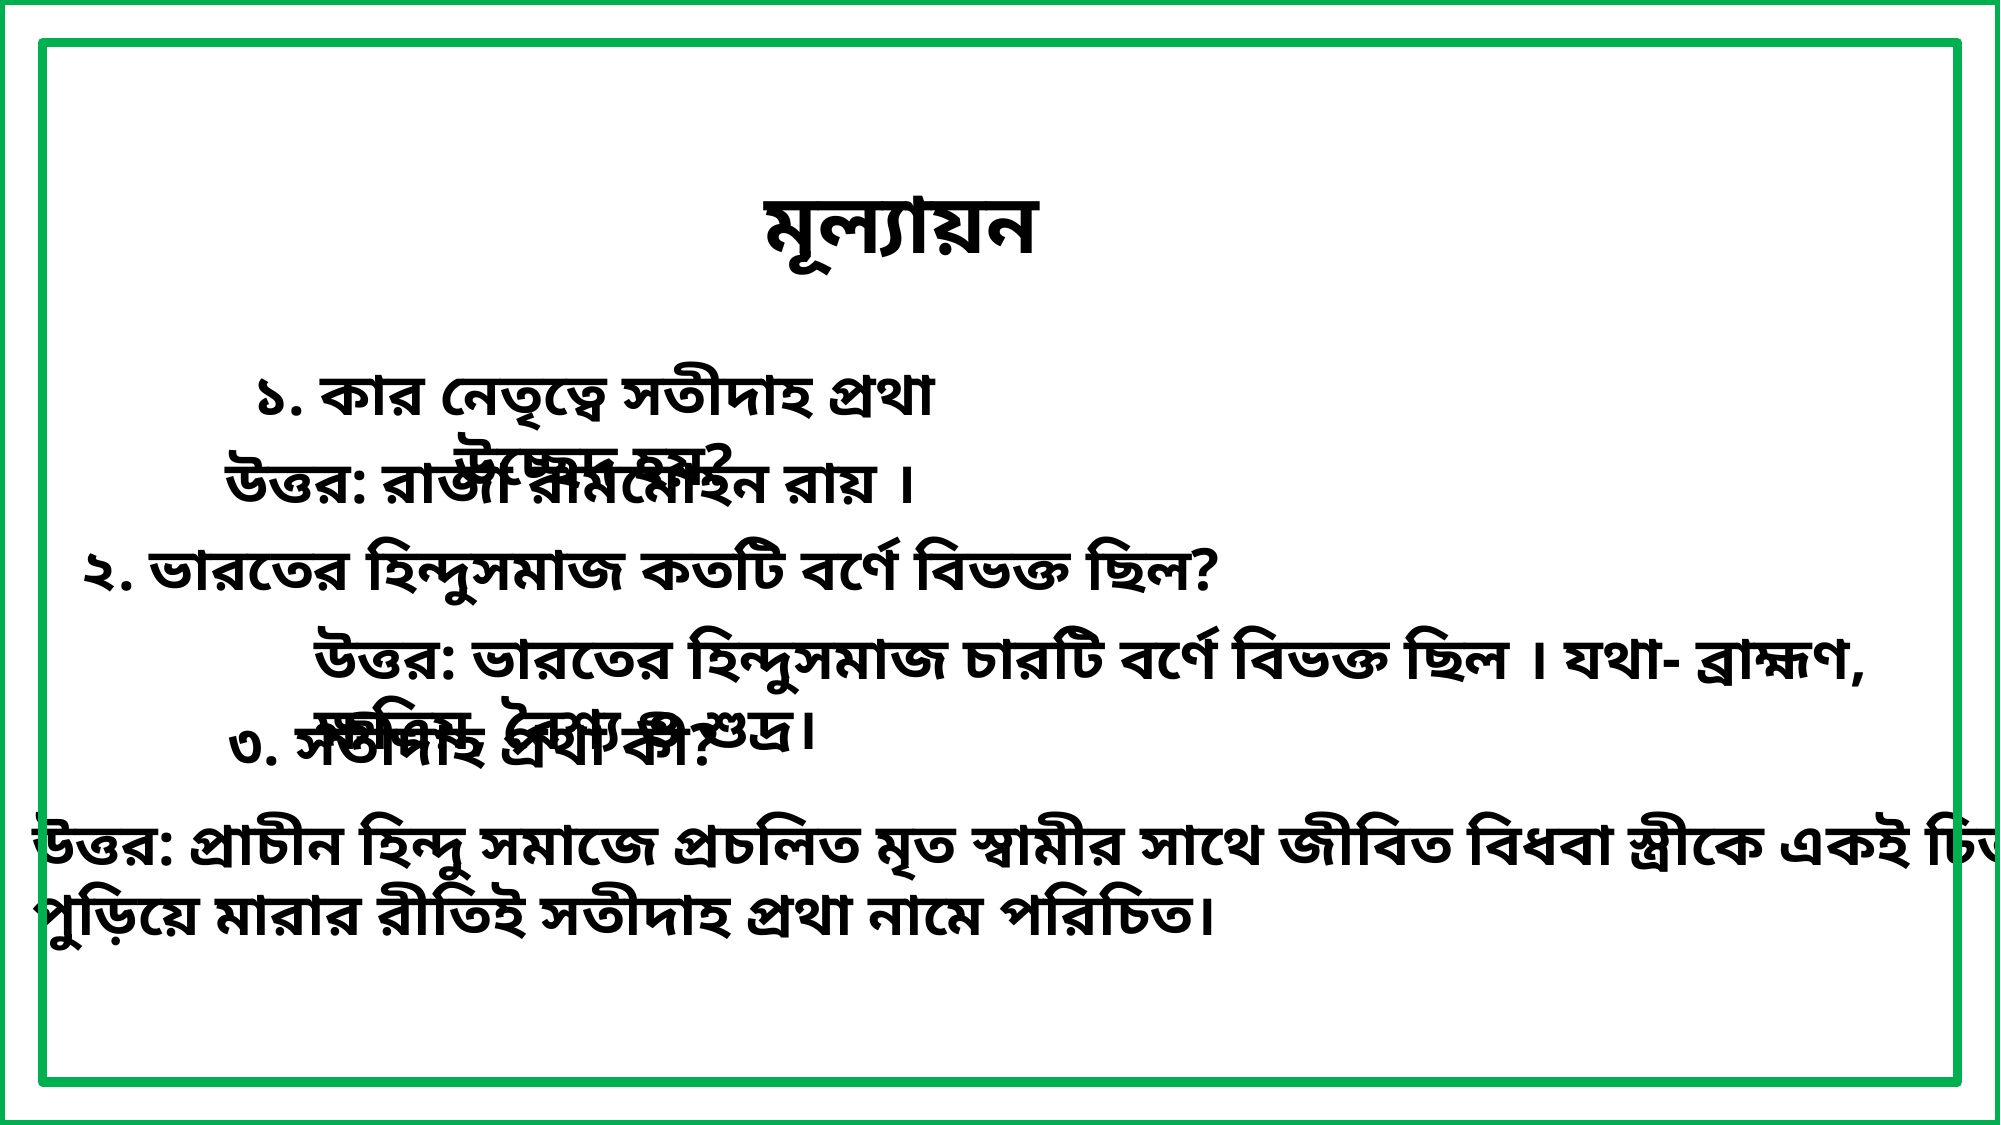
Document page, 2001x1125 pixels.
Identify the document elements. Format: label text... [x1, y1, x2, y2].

text_box উত্তর: প্রাচীন হিন্দু সমাজে প্রচলিত মৃত স্বামীর সাথে জীবিত বিধবা স্ত্রীকে একই চিতায় পুড়িয়ে মারার রীতিই সতীদাহ প্রথা নামে পরিচিত। [45, 799, 1955, 955]
text_box উত্তর: রাজা রামমোহন রায় । [210, 437, 932, 523]
text_box ১. কার নেতৃত্বে সতীদাহ প্রথা উচ্ছেদ হয়? [200, 349, 988, 505]
text_box ৩. সতীদাহ প্রথা কী? [212, 699, 1363, 785]
text_box মূল্যায়ন [749, 162, 1055, 278]
text_box উত্তর: ভারতের হিন্দুসমাজ চারটি বর্ণে বিভক্ত ছিল । যথা- ব্রাহ্মণ, ক্ষত্রিয়, বৈশ্য ও শুদ্র। [300, 614, 1913, 769]
text_box ২. ভারতের হিন্দুসমাজ কতটি বর্ণে বিভক্ত ছিল? [67, 525, 1235, 610]
text_box [0, 0, 2000, 1125]
